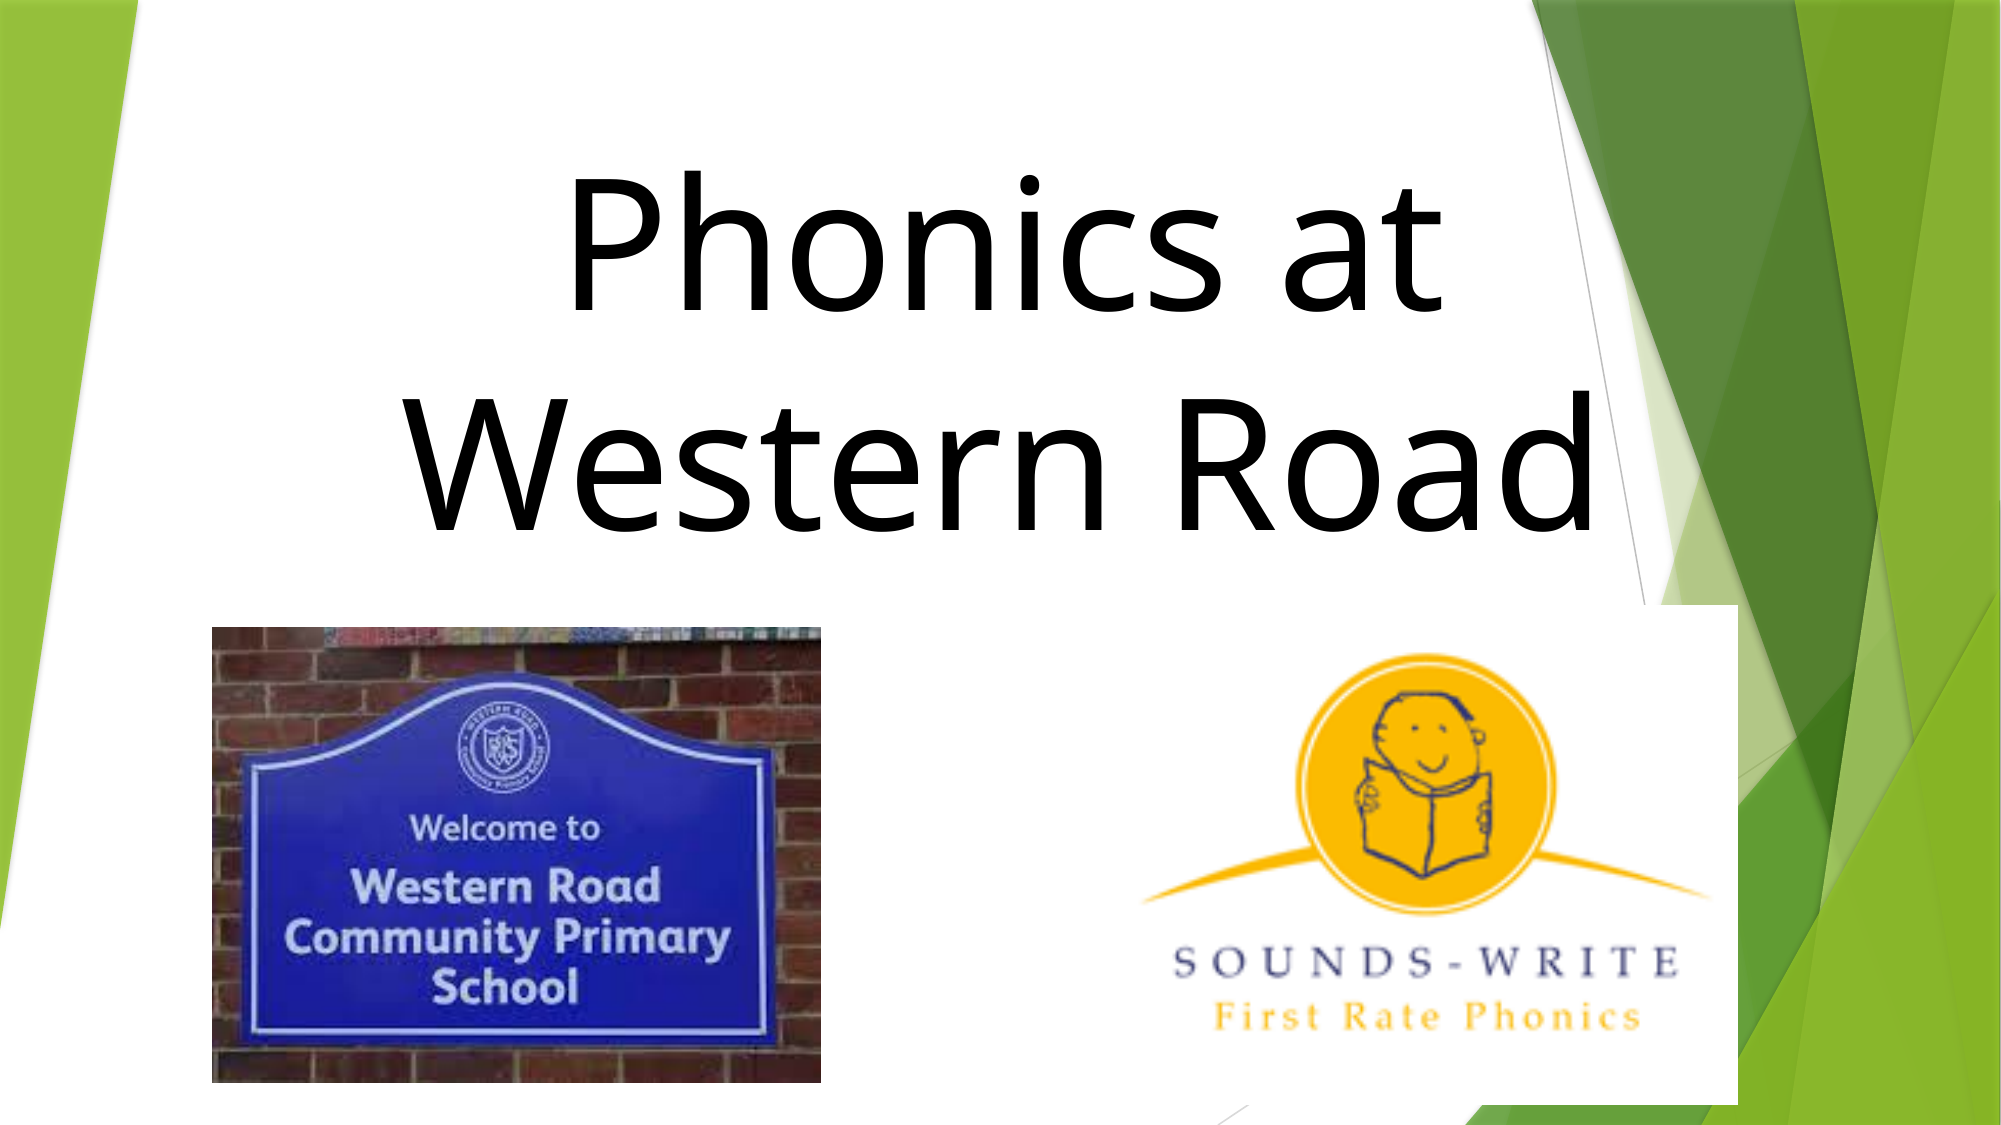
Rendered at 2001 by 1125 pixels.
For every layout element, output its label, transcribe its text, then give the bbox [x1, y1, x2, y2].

picture [212, 626, 822, 1084]
text_box Phonics at Western Road [173, 119, 1833, 575]
picture [1124, 604, 1739, 1106]
